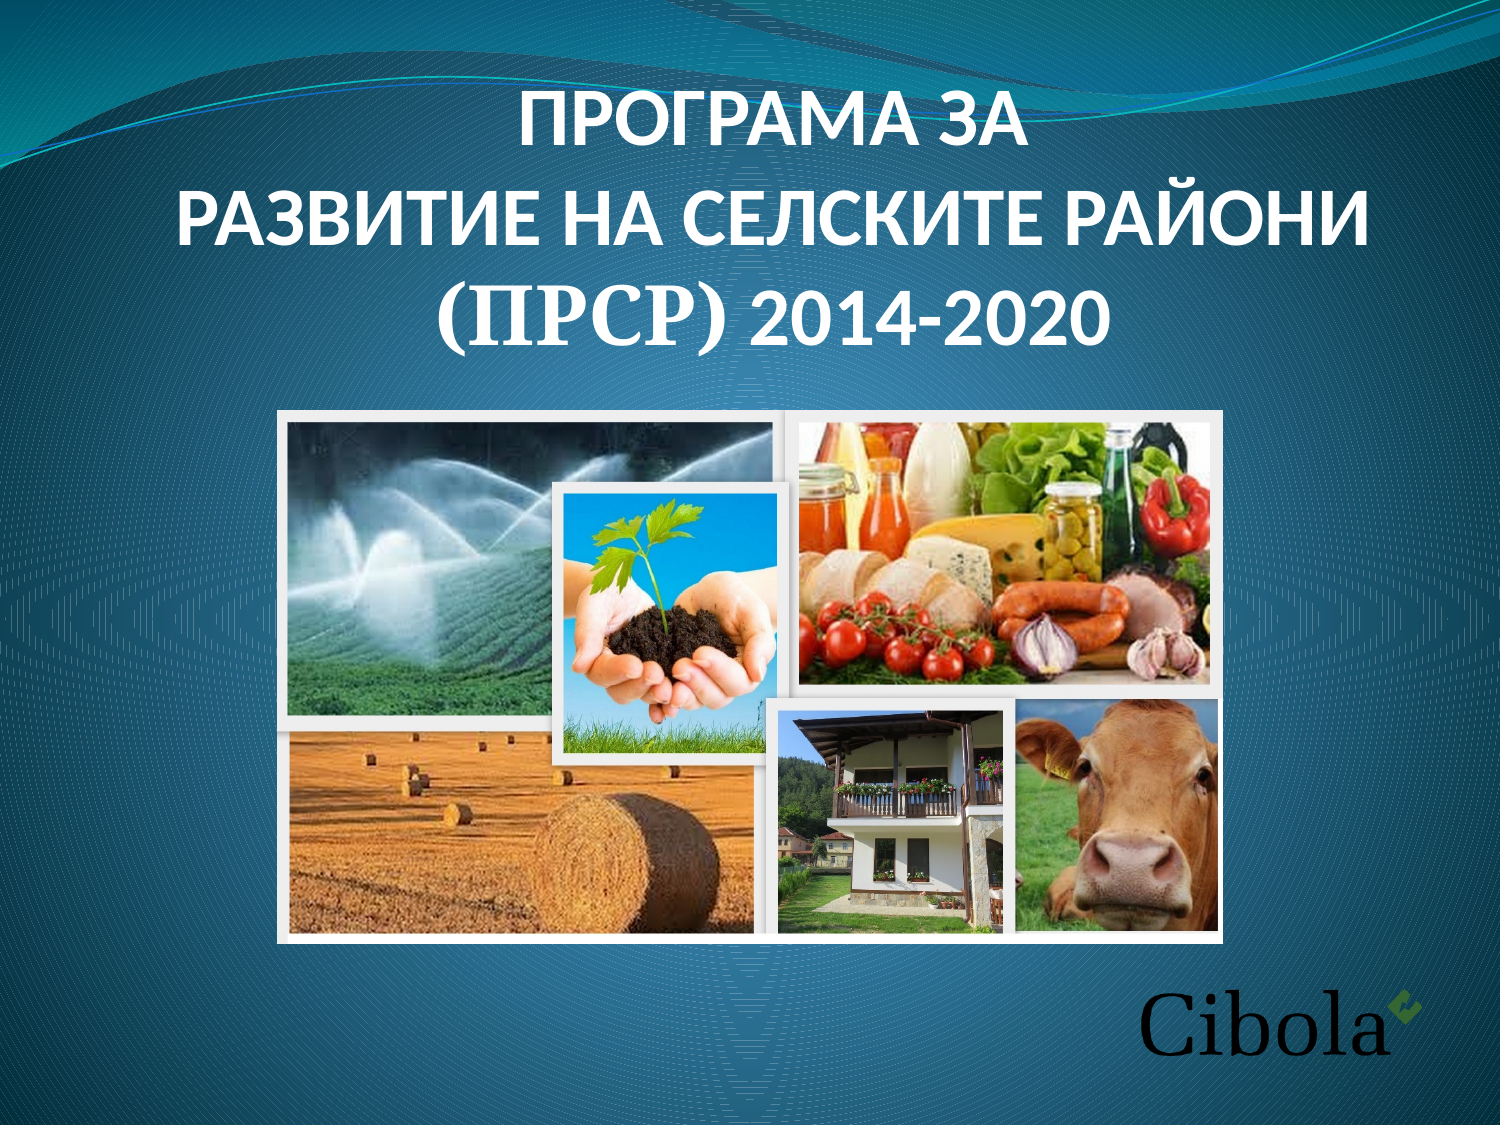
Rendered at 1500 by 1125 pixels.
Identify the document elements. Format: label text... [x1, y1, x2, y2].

picture [1139, 987, 1422, 1057]
picture [277, 410, 1223, 945]
text_box ПРОГРАМА ЗА РАЗВИТИЕ НА СЕЛСКИТЕ РАЙОНИ (ПРСР) 2014-2020 [147, 54, 1400, 370]
